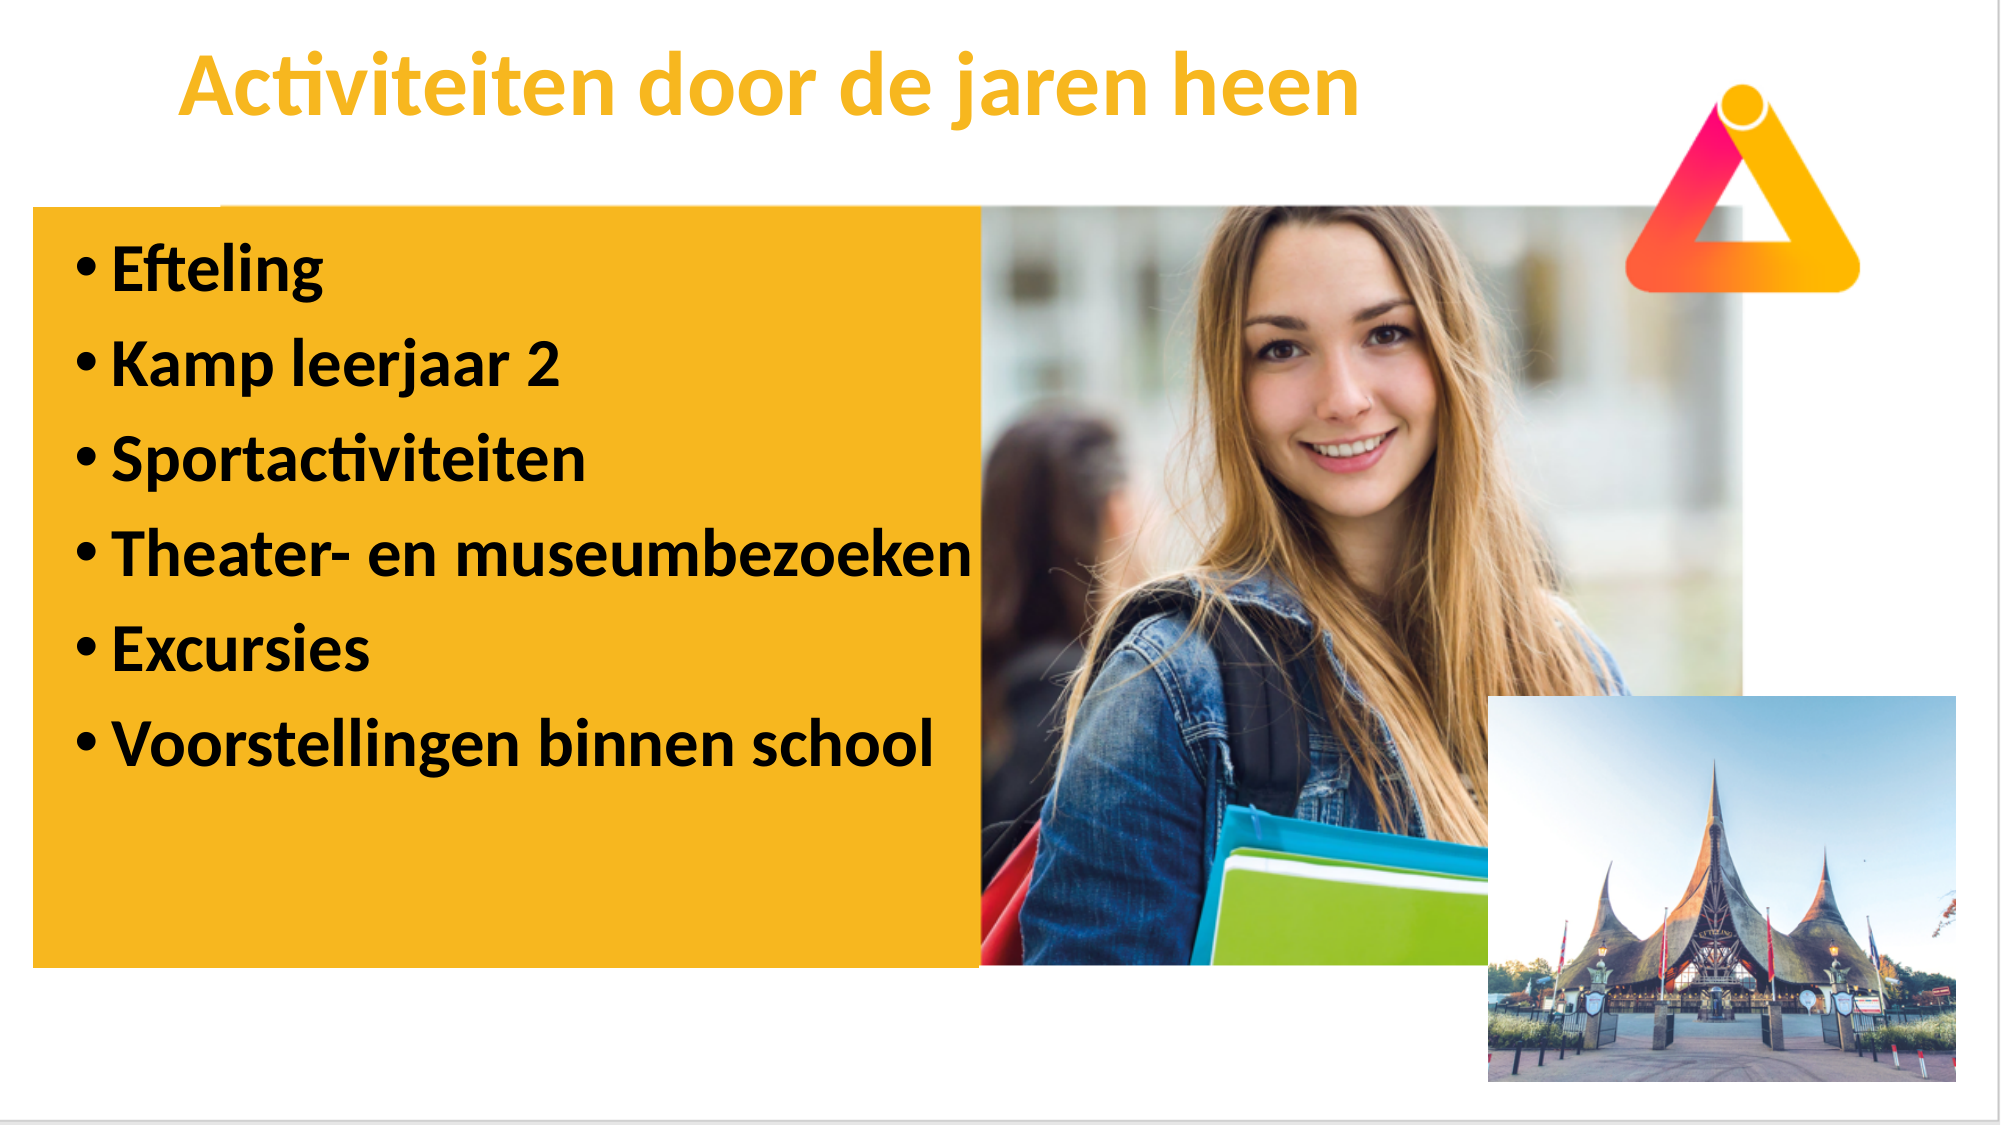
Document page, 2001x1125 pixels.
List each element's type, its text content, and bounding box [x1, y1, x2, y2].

picture [0, 0, 2001, 1125]
list Efteling Kamp leerjaar 2 Sportactiviteiten Theater- en museumbezoeken Excursies Voorstellingen binnen school [59, 224, 1271, 848]
text_box [33, 207, 979, 968]
title Activiteiten door de jaren heen [163, 32, 1672, 250]
